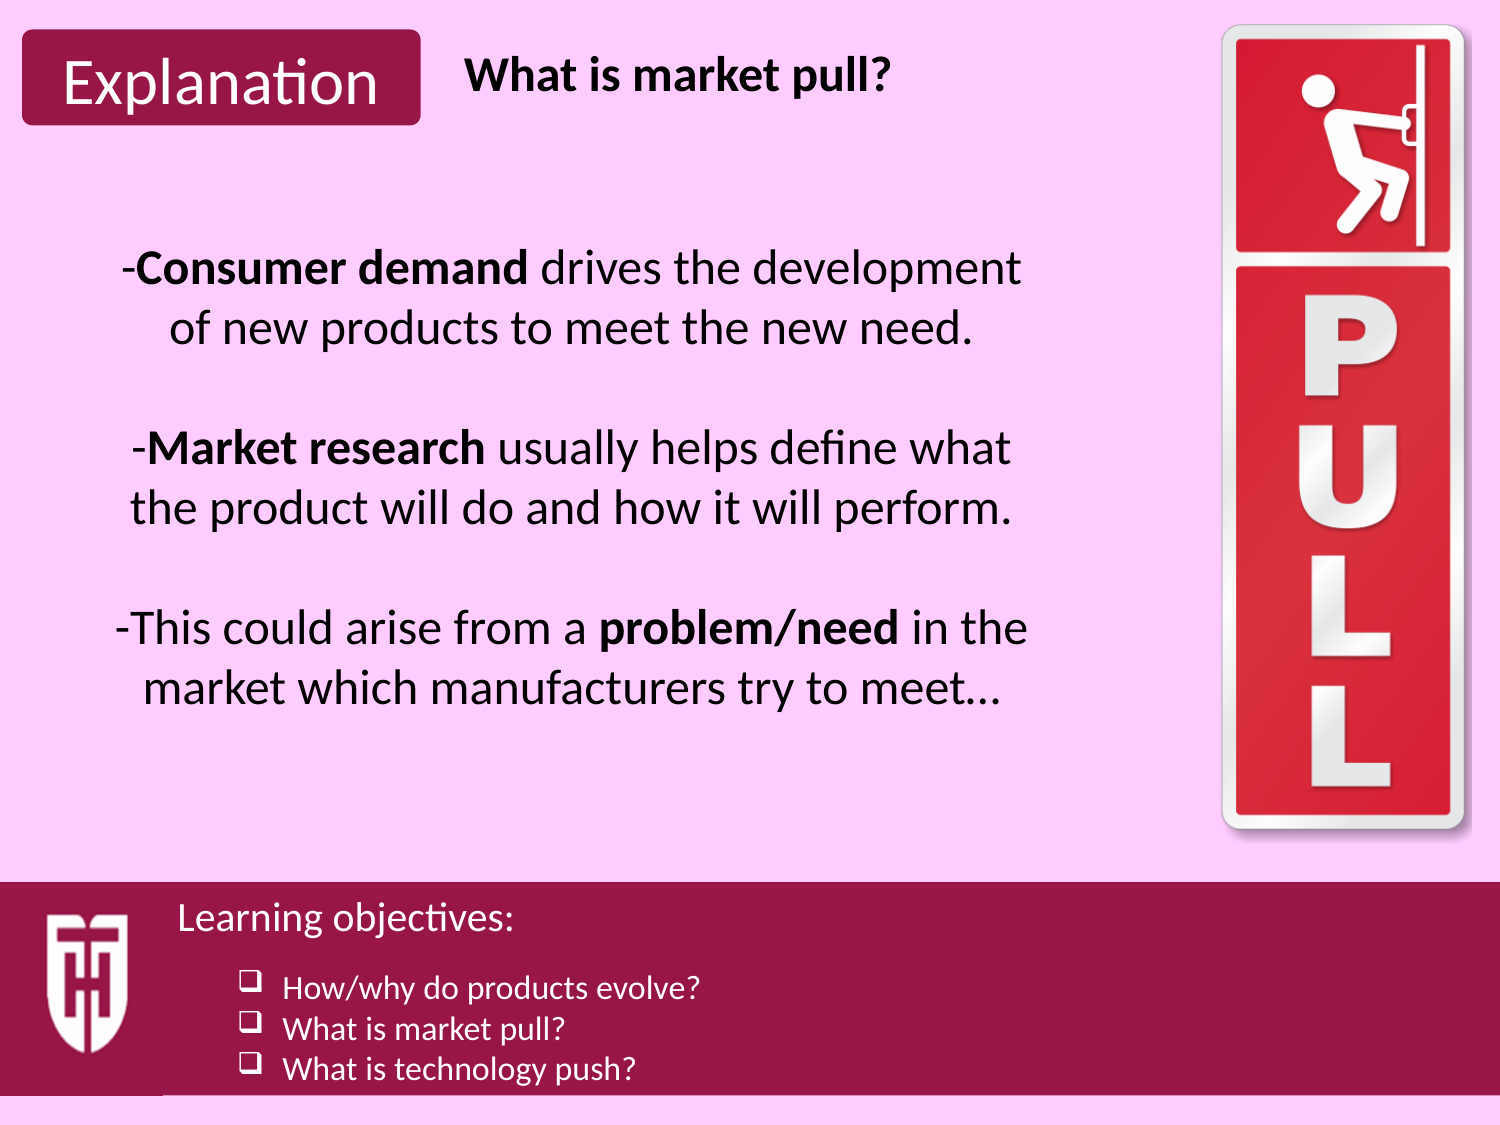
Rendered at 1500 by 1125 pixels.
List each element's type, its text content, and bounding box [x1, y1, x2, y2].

text_box What is market pull? [449, 34, 908, 110]
text_box -Consumer demand drives the development of new products to meet the new need. -Market research usually helps define what the product will do and how it will perform. -This could arise from a problem/need in the market which manufacturers try to meet… [87, 227, 1056, 722]
picture [0, 882, 162, 1096]
picture [1201, 24, 1472, 844]
